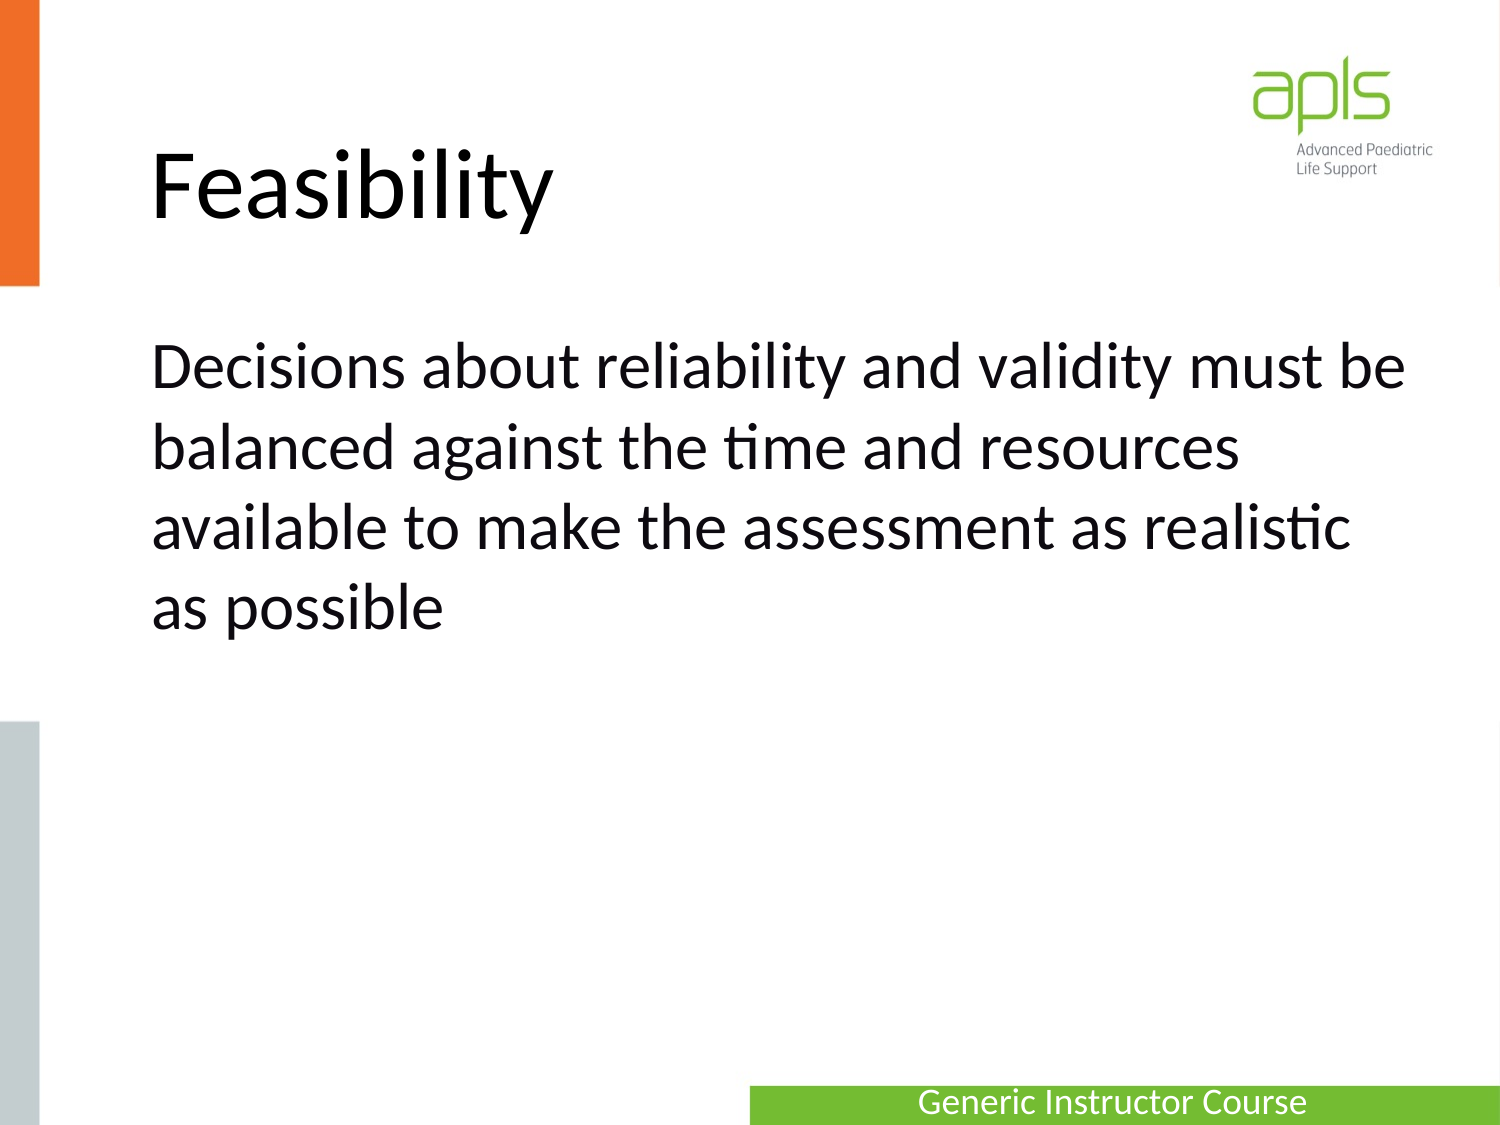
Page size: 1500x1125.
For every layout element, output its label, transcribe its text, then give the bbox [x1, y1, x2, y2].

list Decisions about reliability and validity must be balanced against the time and resources available to make the assessment as realistic as possible [135, 314, 1425, 1005]
title Feasibility [135, 69, 1237, 288]
picture [0, 0, 1500, 1125]
